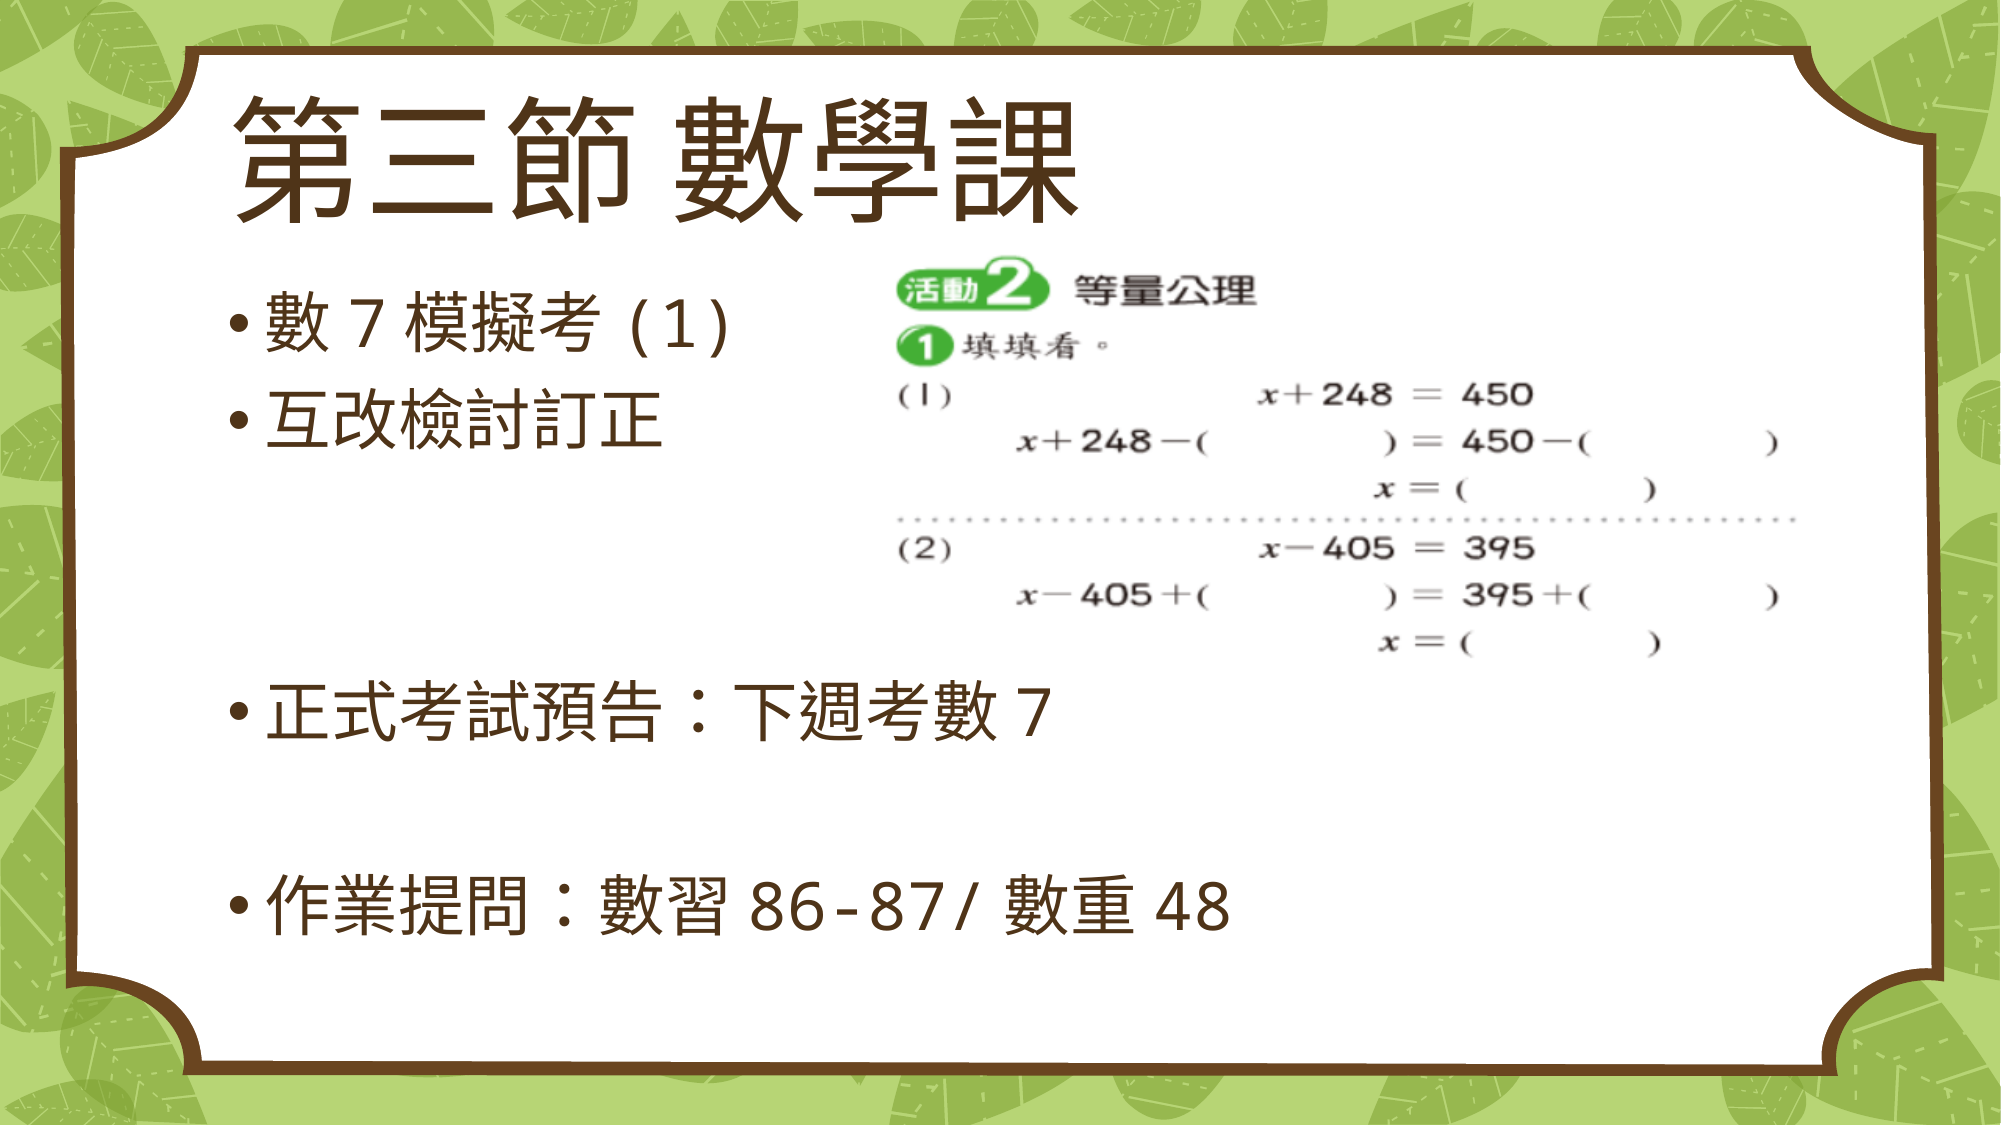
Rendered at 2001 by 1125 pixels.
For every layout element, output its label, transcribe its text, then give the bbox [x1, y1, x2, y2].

title 第三節 數學課 [212, 74, 1788, 226]
picture [895, 249, 1805, 661]
list 數7模擬考(1) 互改檢討訂正 正式考試預告：下週考數7 作業提問：數習86-87/數重48 [212, 226, 1927, 1065]
